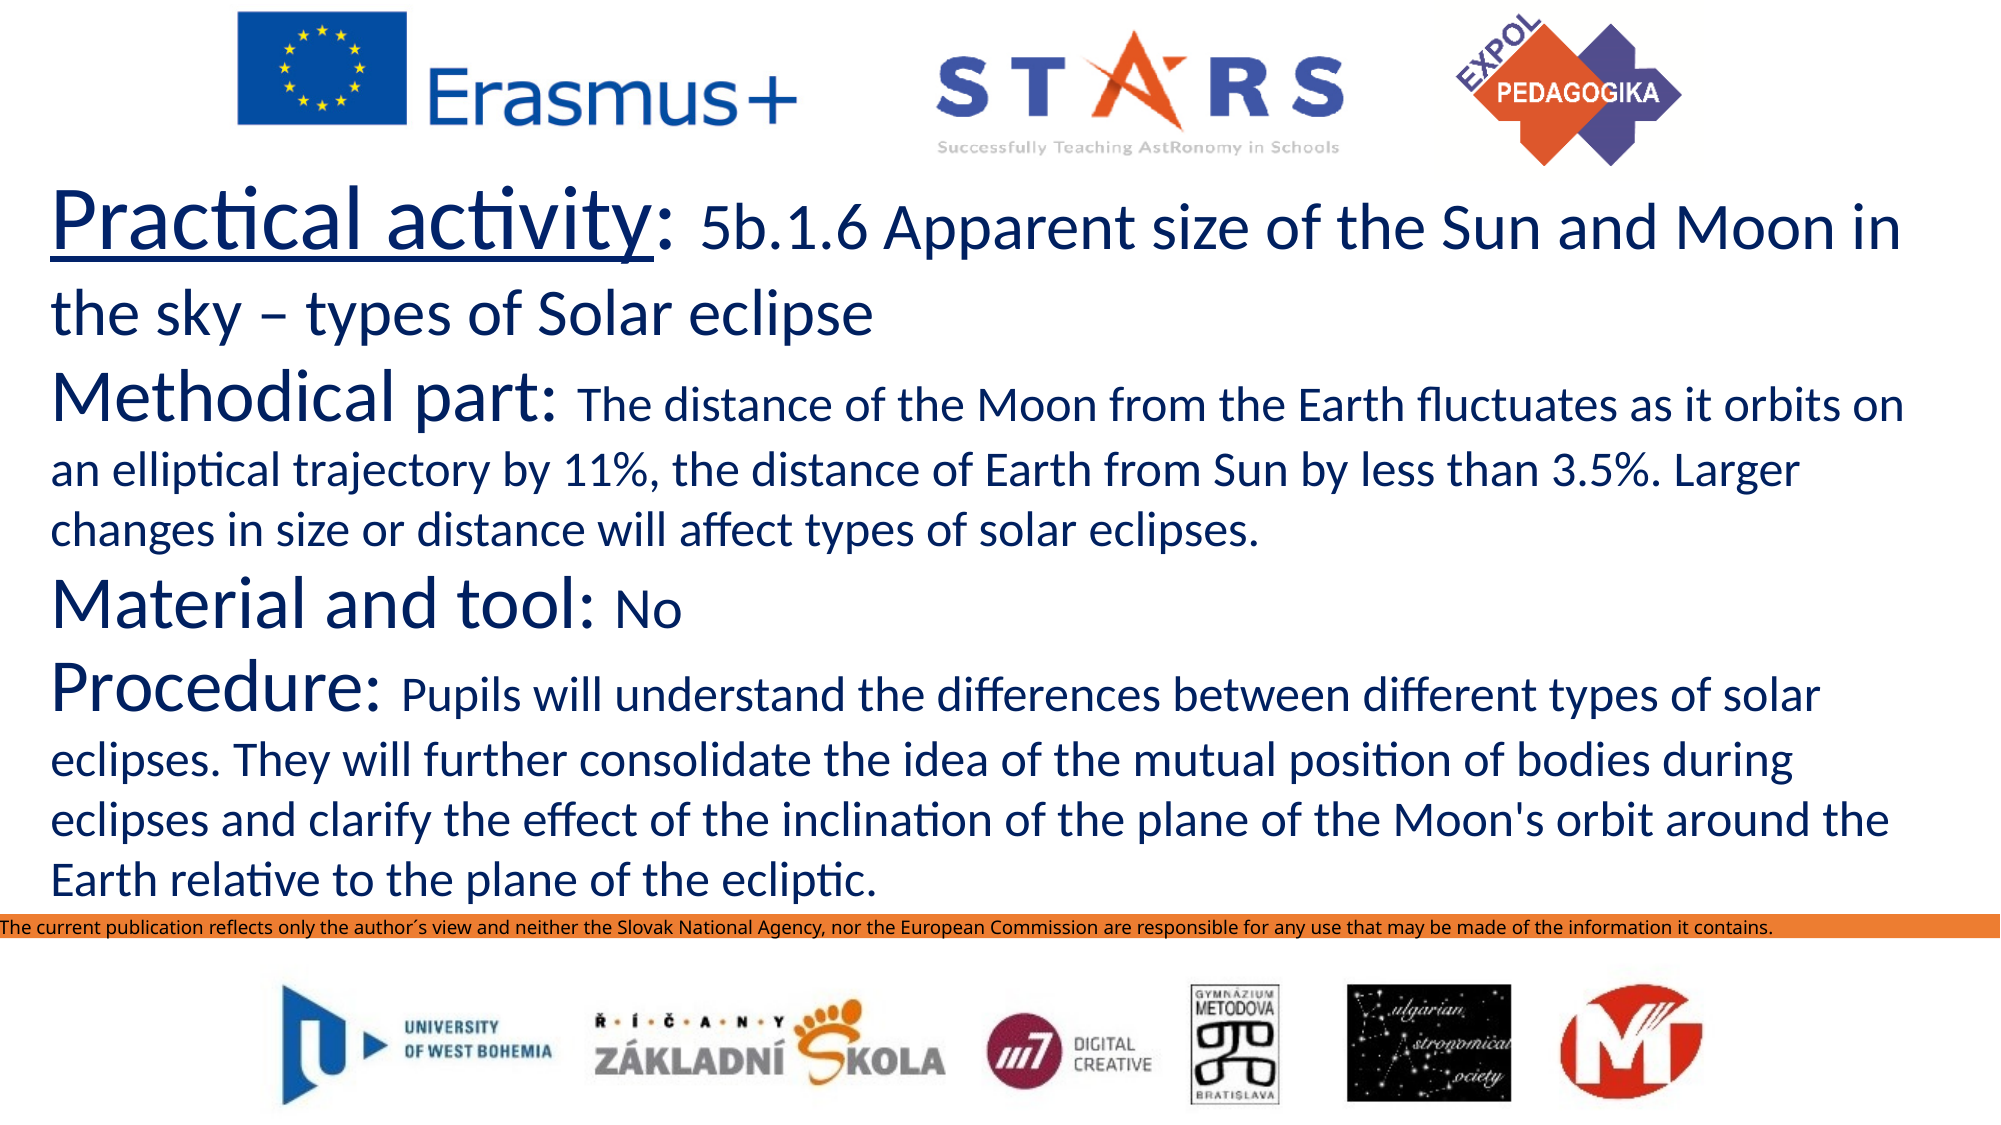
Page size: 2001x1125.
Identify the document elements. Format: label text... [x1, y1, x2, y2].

text_box The current publication reflects only the author´s view and neither the Slovak National Agency, nor the European Commission are responsible for any use that may be made of the information it contains. [0, 914, 2000, 939]
text_box Practical activity: 5b.1.6 Apparent size of the Sun and Moon in the sky – types of Solar eclipse [42, 151, 1960, 339]
text_box Procedure: Pupils will understand the differences between different types of solar eclipses. They will further consolidate the idea of the mutual position of bodies during eclipses and clarify the effect of the inclination of the plane of the Moon's orbit around the Earth relative to the plane of the ecliptic. [42, 628, 1960, 914]
text_box Methodical part: The distance of the Moon from the Earth fluctuates as it orbits on an elliptical trajectory by 11%, the distance of Earth from Sun by less than 3.5%. Larger changes in size or distance will affect types of solar eclipses. [42, 339, 1960, 564]
text_box Material and tool: No [42, 564, 1960, 628]
picture [205, 0, 1795, 181]
picture [260, 954, 1743, 1125]
